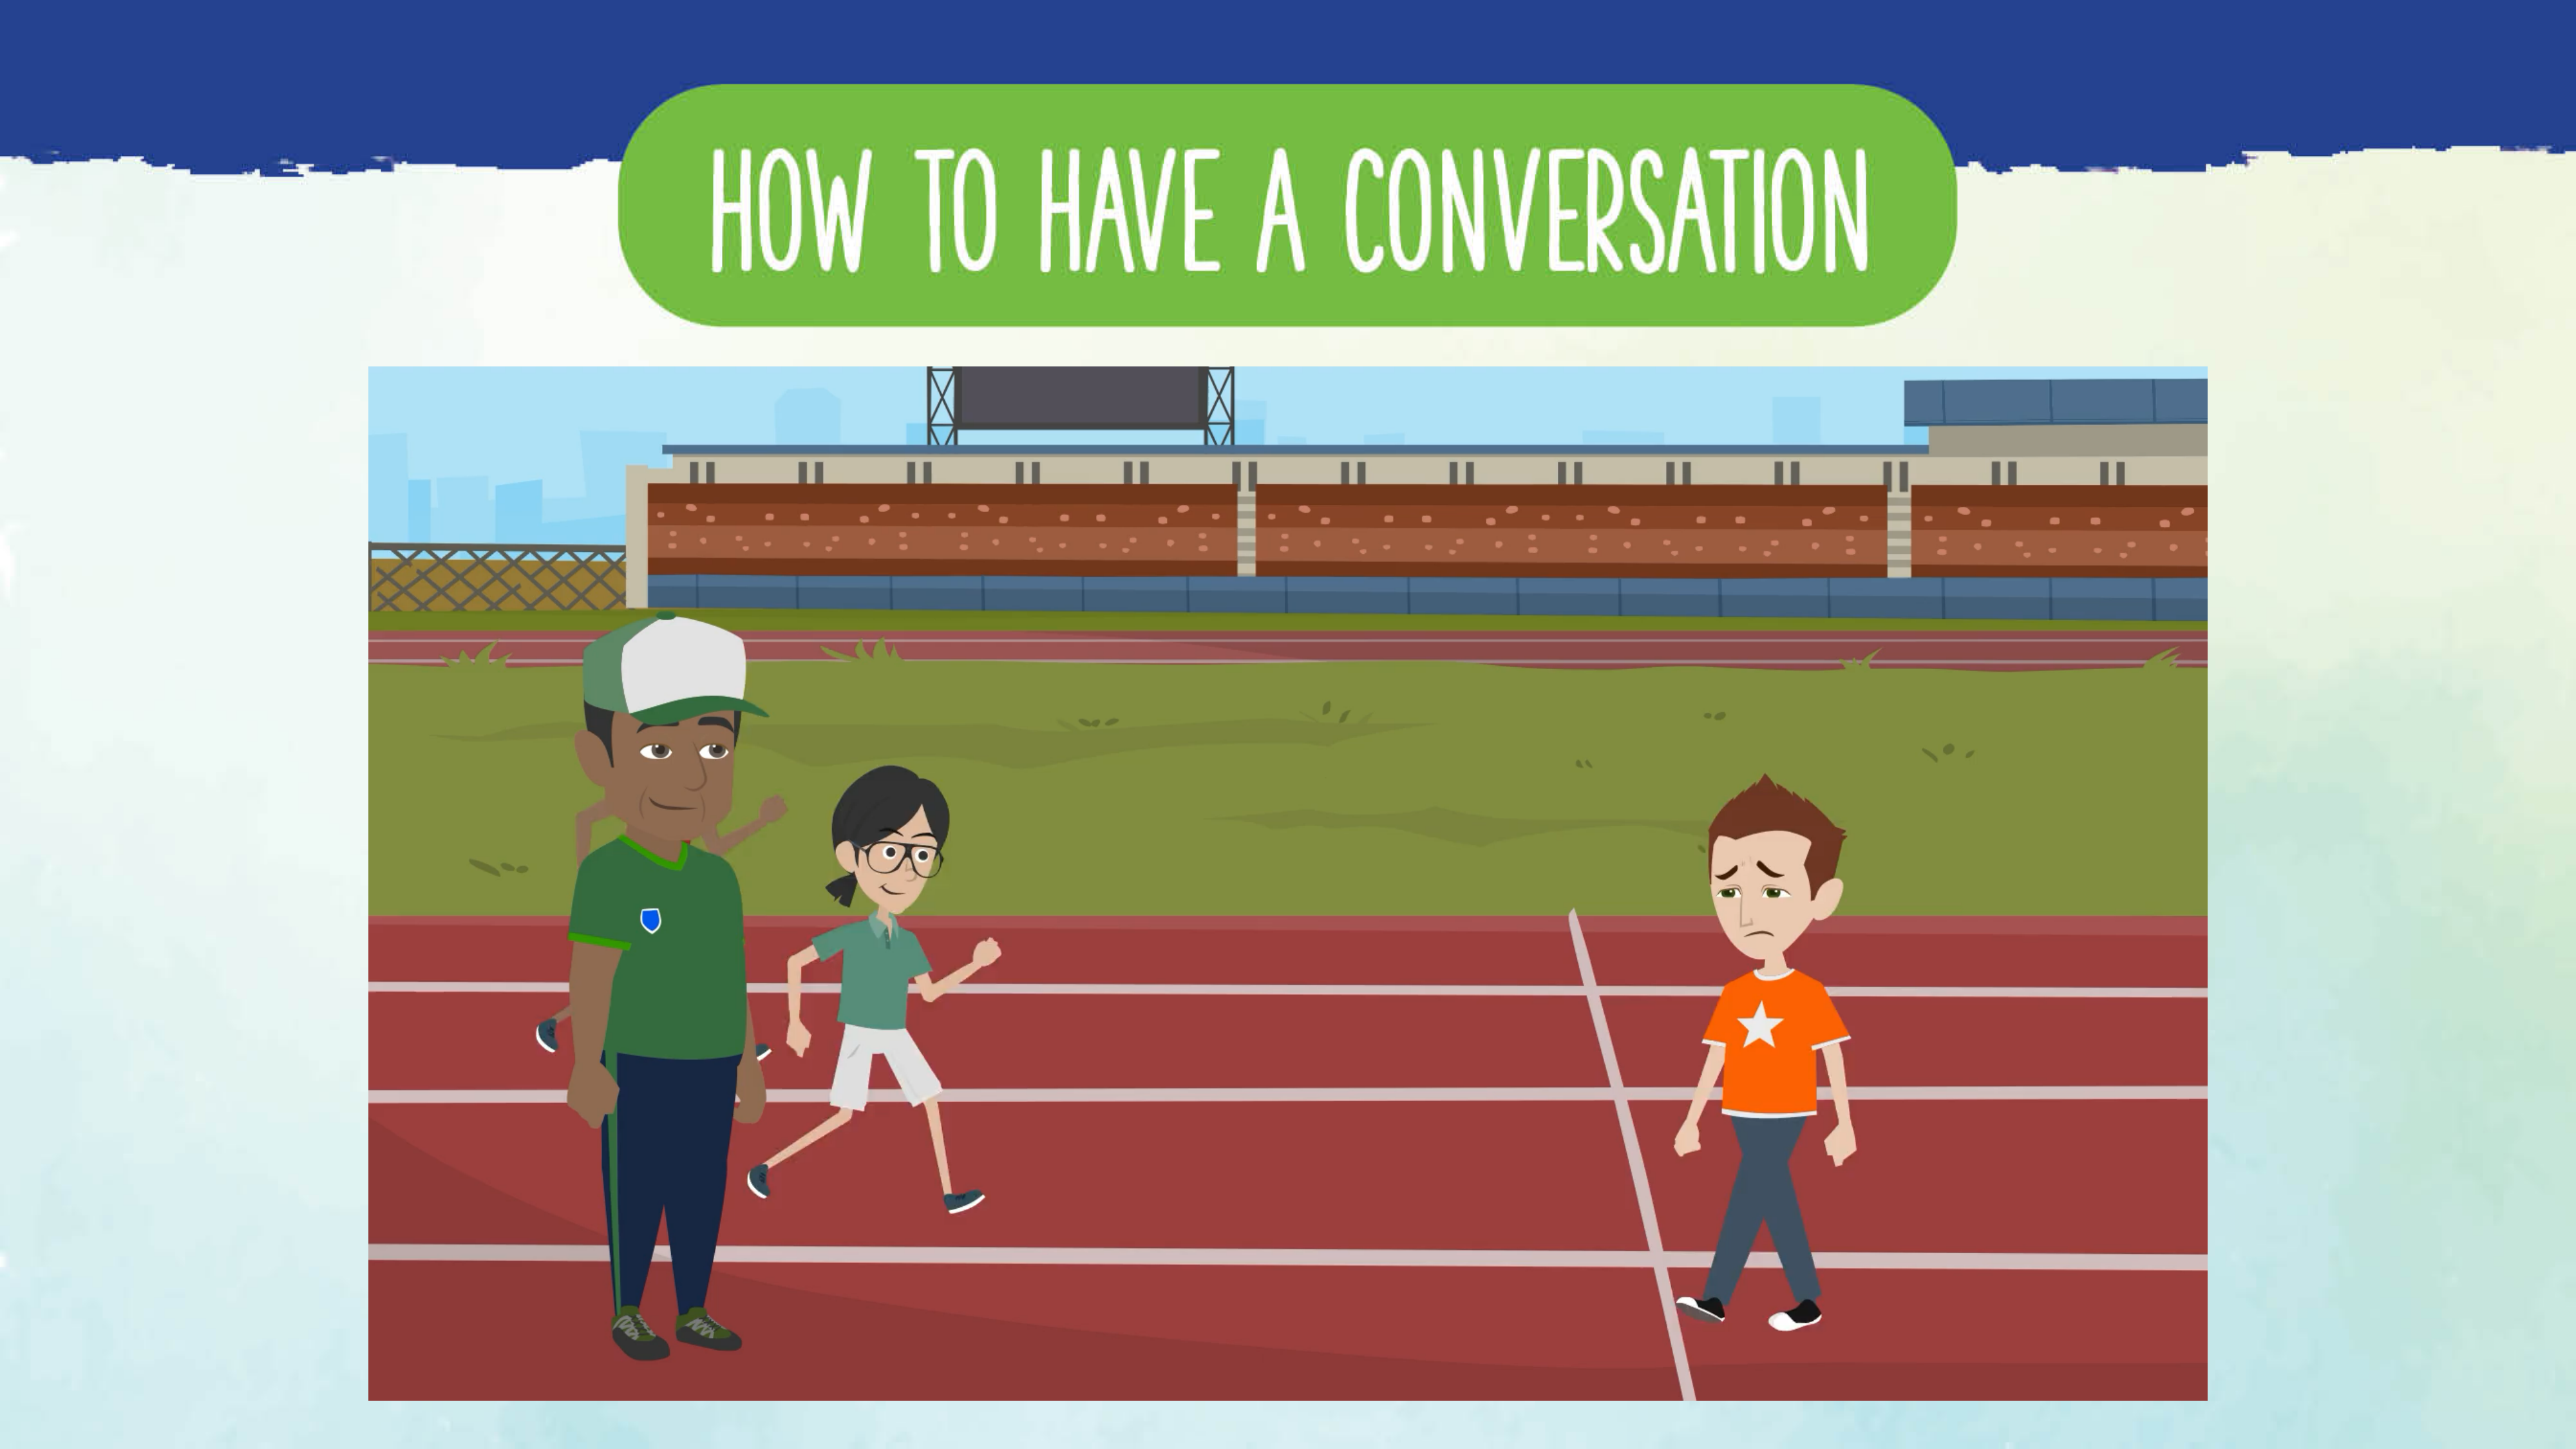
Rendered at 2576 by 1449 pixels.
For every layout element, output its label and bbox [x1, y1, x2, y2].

picture [0, 0, 2576, 1449]
text_box [368, 366, 2208, 1401]
